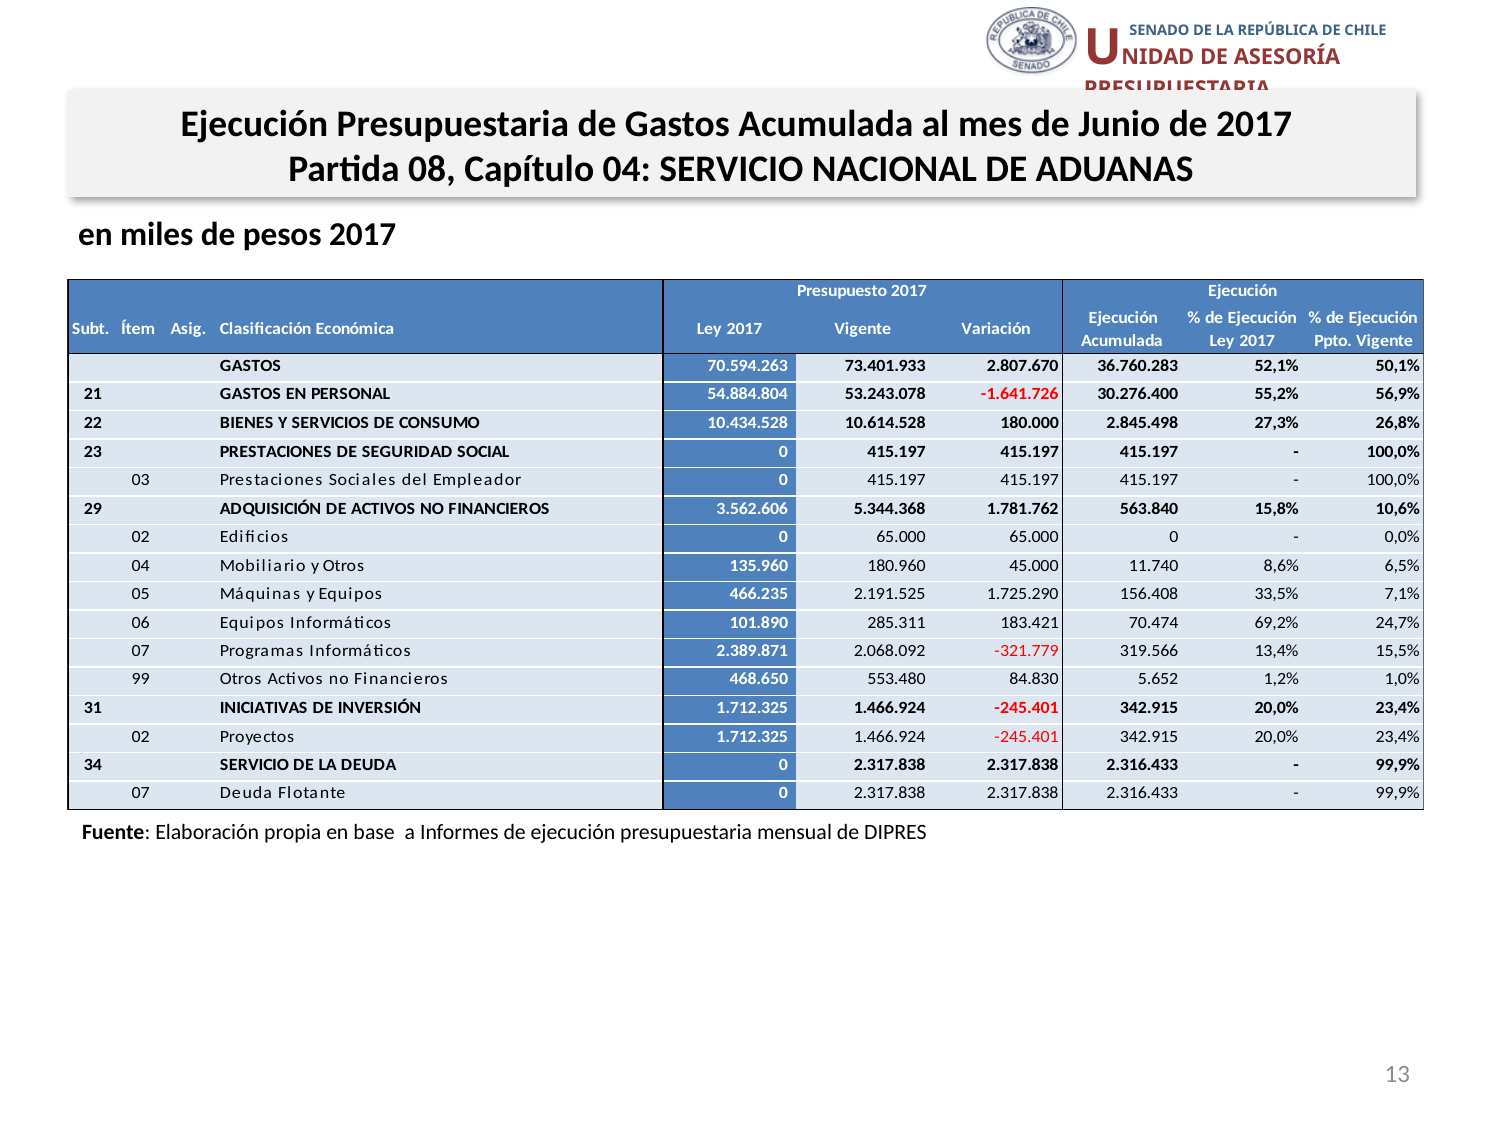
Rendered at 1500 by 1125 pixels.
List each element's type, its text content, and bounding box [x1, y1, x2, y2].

footer Fuente: Elaboración propia en base a Informes de ejecución presupuestaria mensual de DIPRES [67, 810, 1447, 871]
text_box Ejecución Presupuestaria de Gastos Acumulada al mes de Junio de 2017 Partida 08, Capítulo 04: SERVICIO NACIONAL DE ADUANAS [67, 90, 1415, 197]
picture [67, 278, 1426, 811]
slide_number 13 [1074, 1042, 1425, 1103]
text_box en miles de pesos 2017 [63, 204, 1414, 279]
picture [986, 7, 1079, 76]
